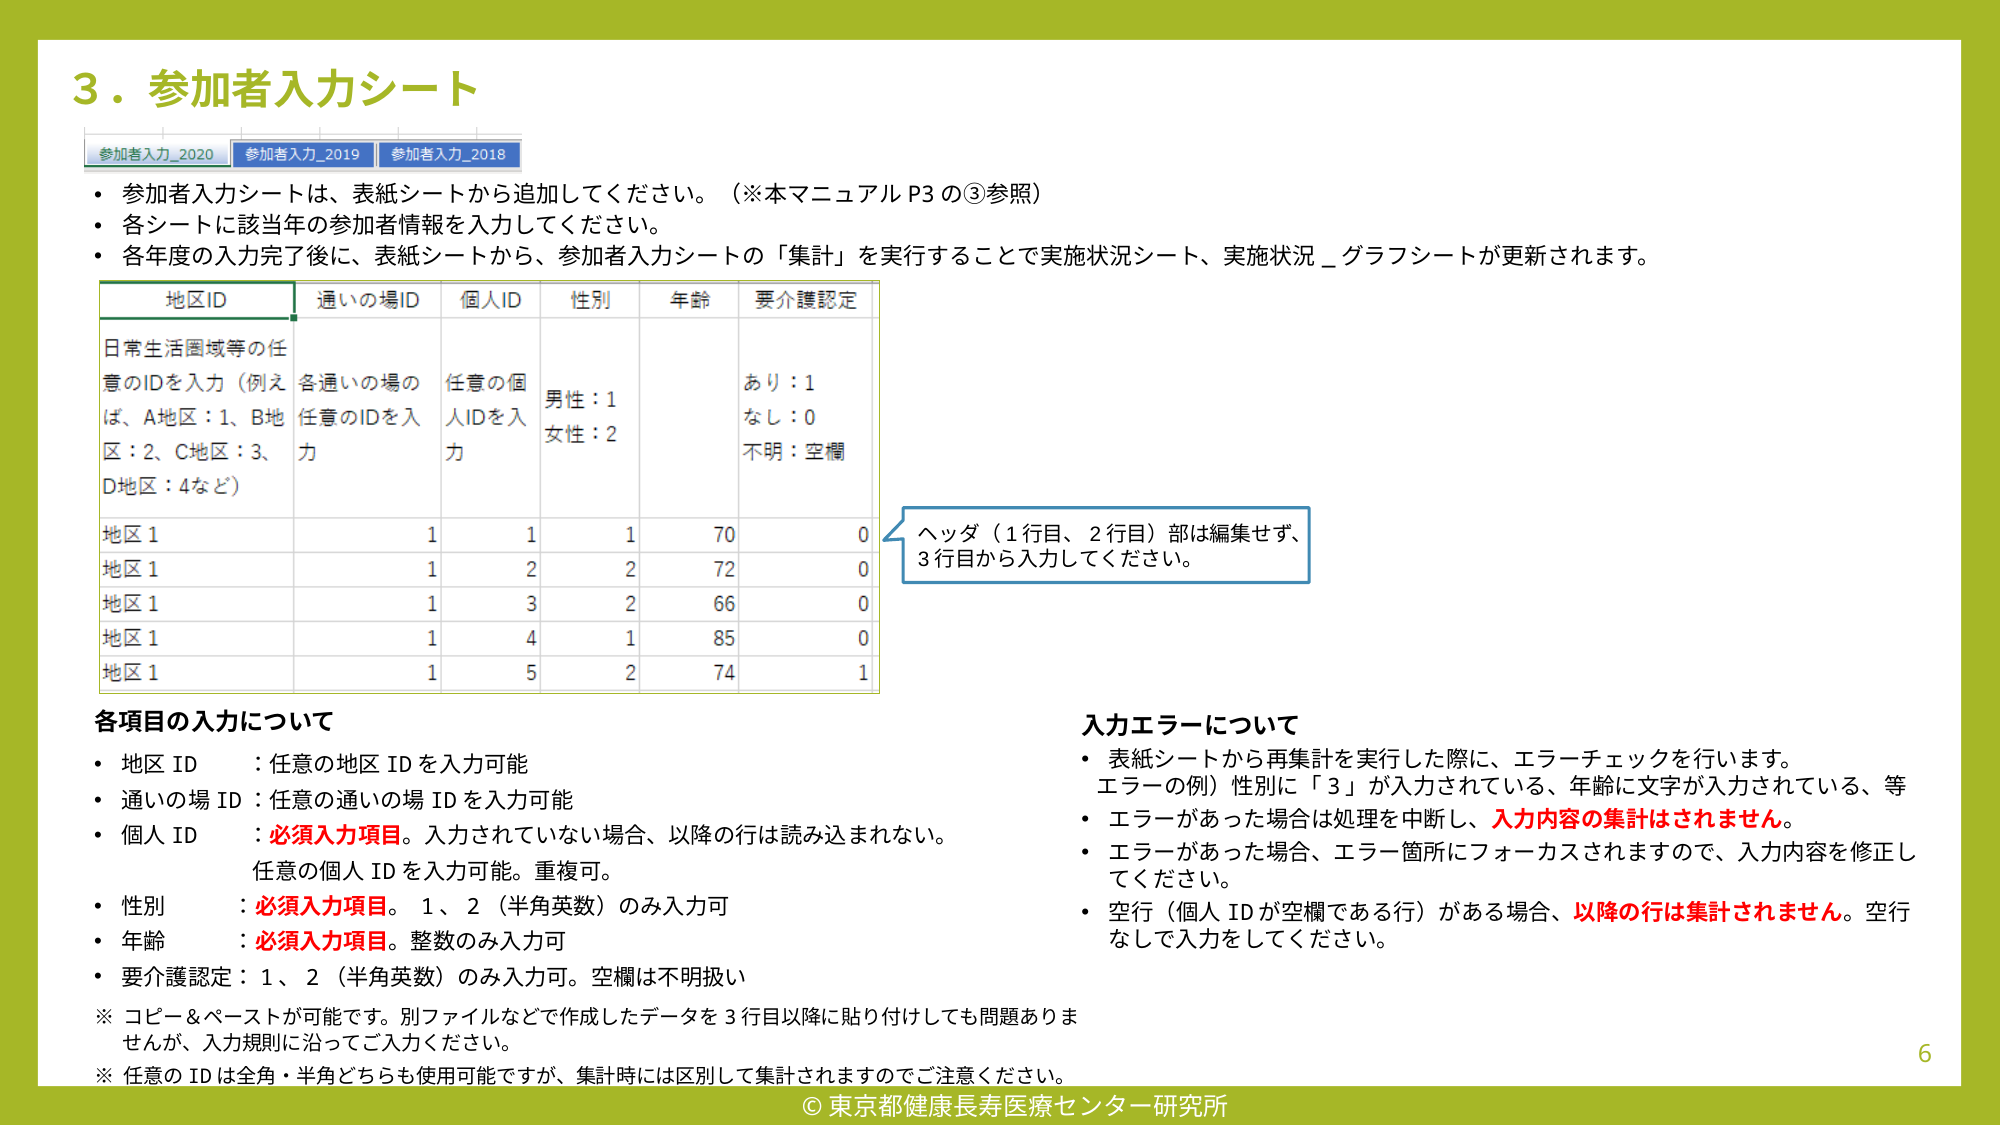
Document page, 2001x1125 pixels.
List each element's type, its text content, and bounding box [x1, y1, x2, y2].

picture [84, 127, 522, 174]
slide_number 5 [1667, 1025, 1948, 1085]
title ３．参加者入力シート [49, 39, 1775, 142]
text_box 入力エラーについて 表紙シートから再集計を実行した際に、エラーチェックを行います。 エラーの例）性別に「3」が入力されている、年齢に文字が入力されている、等 エラーがあった場合は処理を中断し、入力内容の集計はされません。 エラーがあった場合、エラー箇所にフォーカスされますので、入力内容を修正してください。 空行（個人IDが空欄である行）がある場合、以降の行は集計されません。空行なしで入力をしてください。 [1066, 702, 1940, 983]
text_box 参加者入力シートは、表紙シートから追加してください。（※本マニュアルP3の③参照） 各シートに該当年の参加者情報を入力してください。 各年度の入力完了後に、表紙シートから、参加者入力シートの「集計」を実行することで実施状況シート、実施状況_グラフシートが更新されます。 [79, 175, 1684, 296]
footer ©東京都健康長寿医療センター研究所 [628, 1085, 1403, 1125]
picture [98, 280, 880, 694]
text_box 各項目の入力について 地区ID ：任意の地区IDを入力可能 通いの場ID：任意の通いの場IDを入力可能 個人ID ：必須入力項目。入力されていない場合、以降の行は読み込まれない。 任意の個人IDを入力可能。重複可。 性別 ：必須入力項目。 1、2（半角英数）のみ入力可 年齢 ：必須入力項目。整数のみ入力可 要介護認定：1、2（半角英数）のみ入力可。空欄は不明扱い ※ コピー＆ペーストが可能です。別ファイルなどで作成したデータを3行目以降に貼り付けしても問題ありませんが、入力規則に沿ってご入力ください。 ※ 任意のIDは全角・半角どちらも使用可能ですが、集計時には区別して集計されますのでご注意ください。 [79, 702, 1102, 1101]
text_box ヘッダ（1行目、2行目）部は編集せず、 3行目から入力してください。 [885, 506, 1311, 585]
